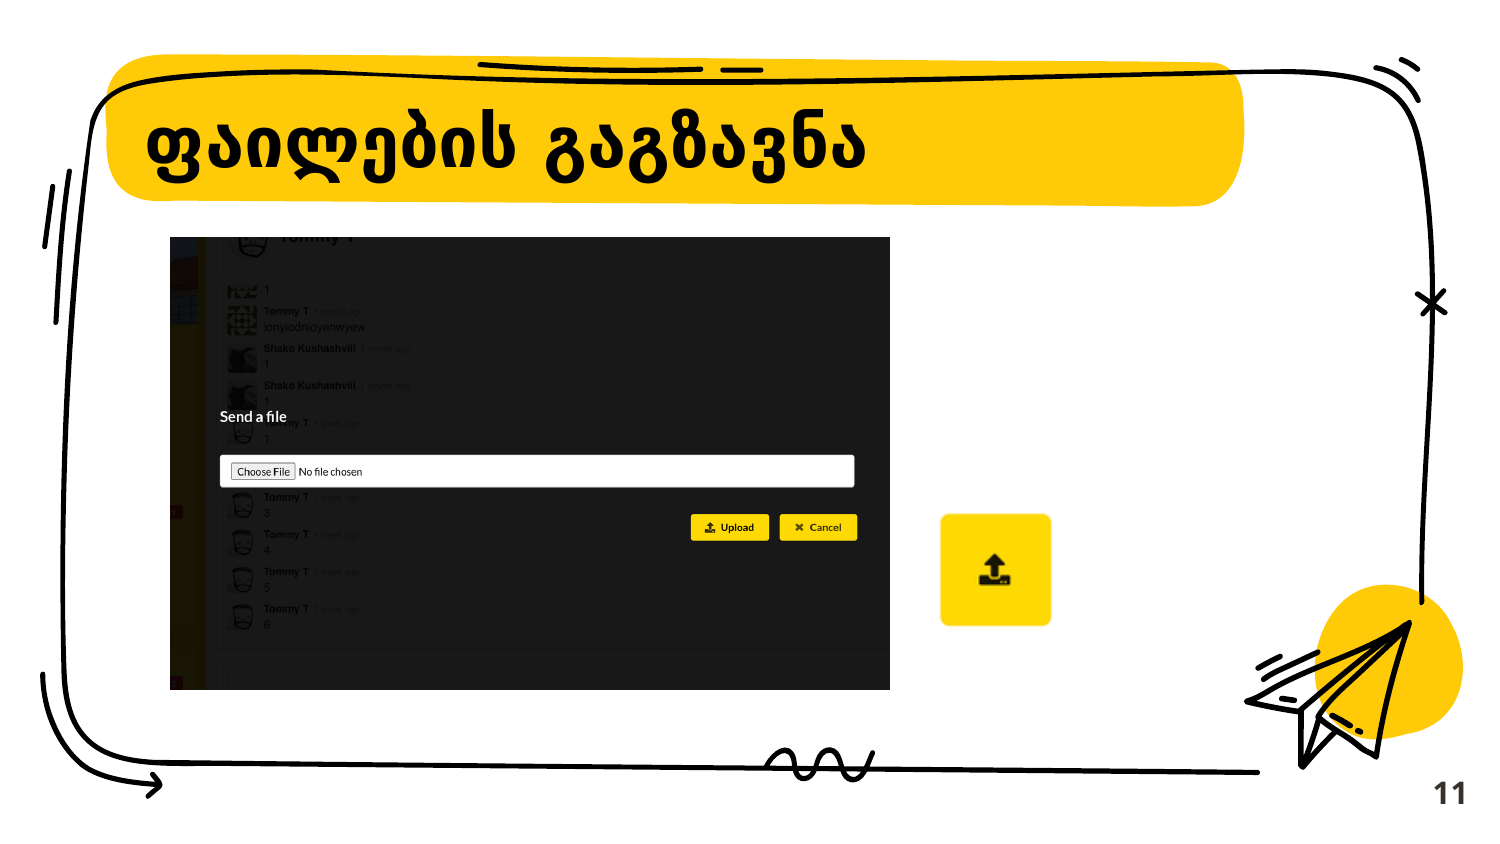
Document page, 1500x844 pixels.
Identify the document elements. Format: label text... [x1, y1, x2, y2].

slide_number 11 [1378, 769, 1469, 820]
text_box [1243, 619, 1412, 770]
title ფაილების გაგზავნა [144, 112, 1200, 178]
picture [170, 237, 890, 690]
picture [935, 509, 1069, 635]
